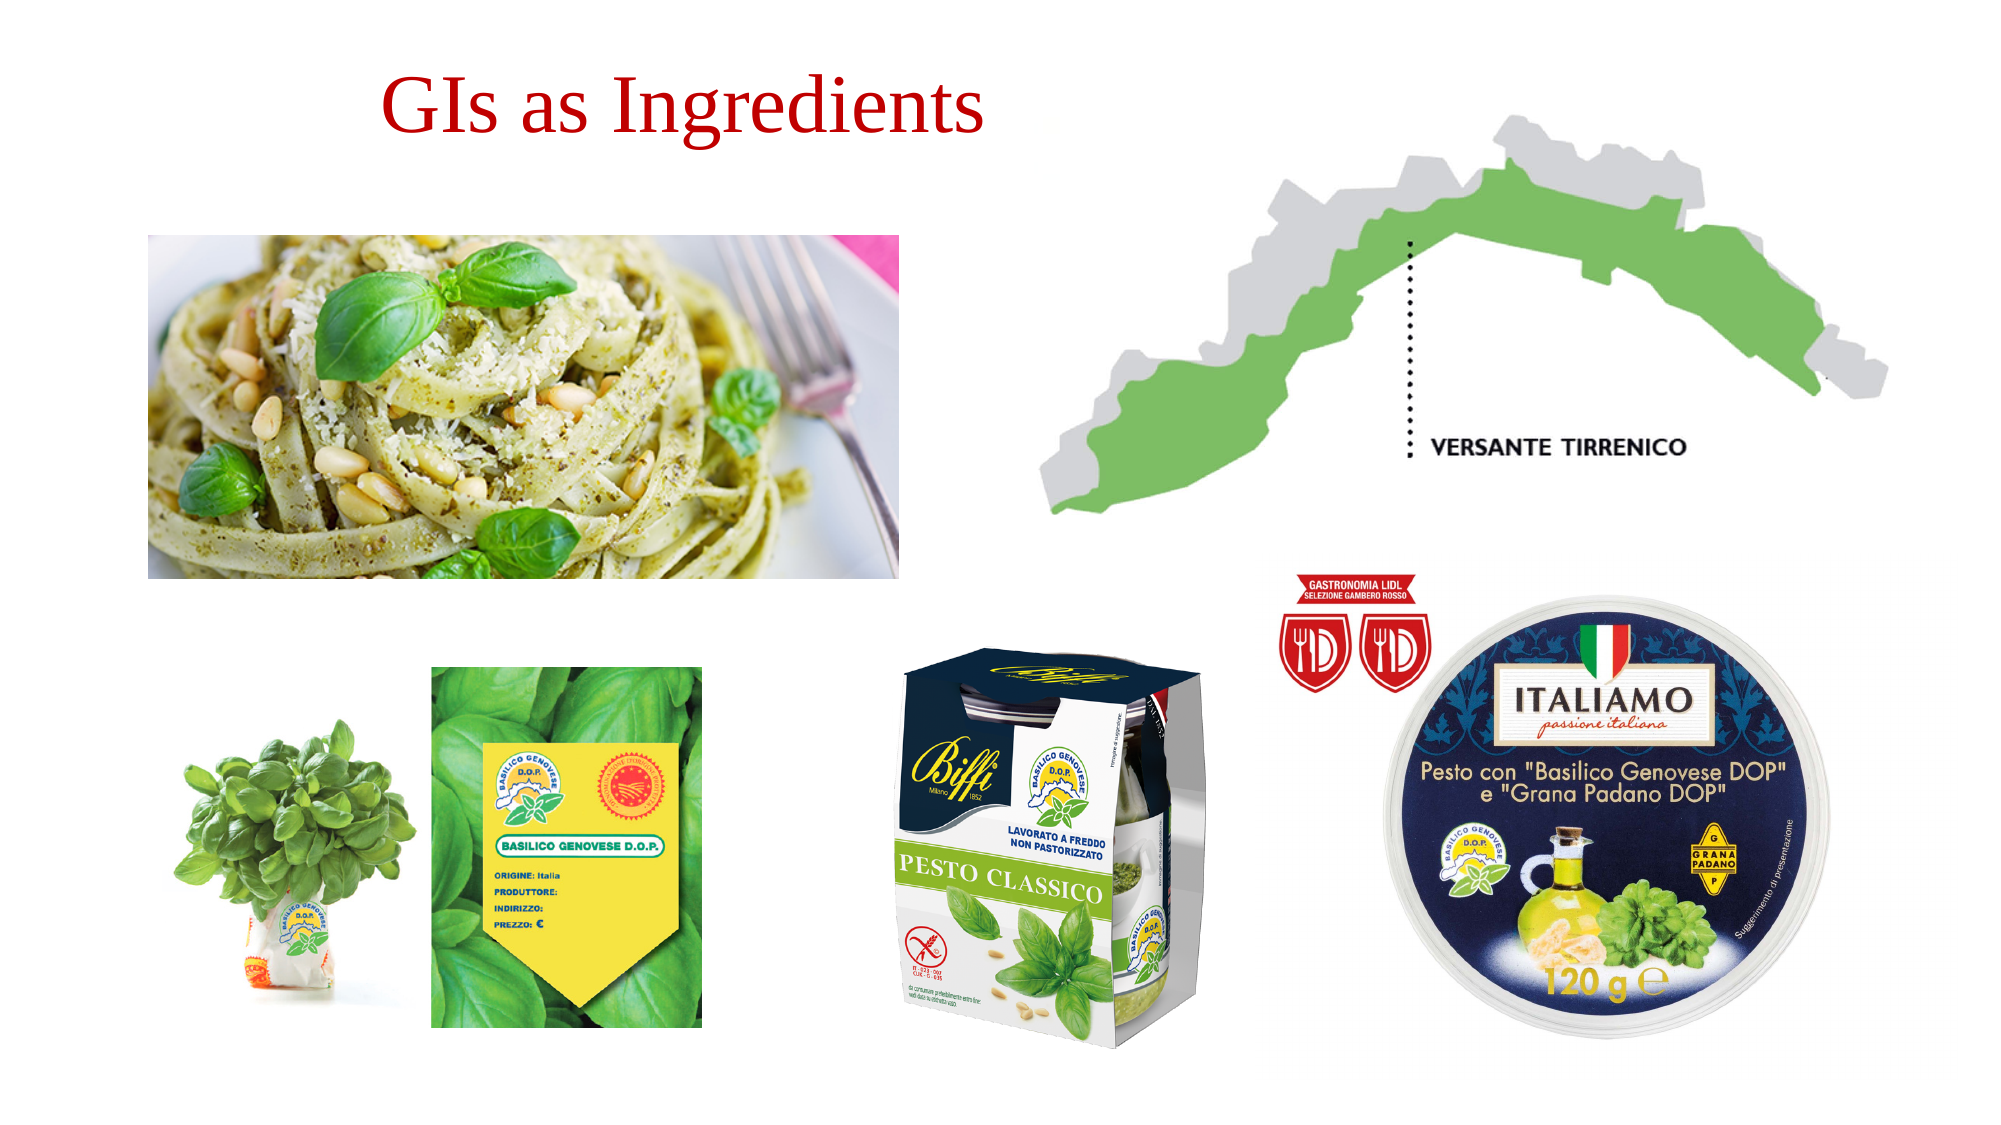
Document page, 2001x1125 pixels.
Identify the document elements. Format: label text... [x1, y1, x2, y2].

title GIs as Ingredients [0, 105, 1029, 293]
picture [162, 667, 702, 1028]
picture [892, 646, 1206, 1050]
picture [148, 235, 899, 580]
picture [1034, 72, 1958, 1080]
